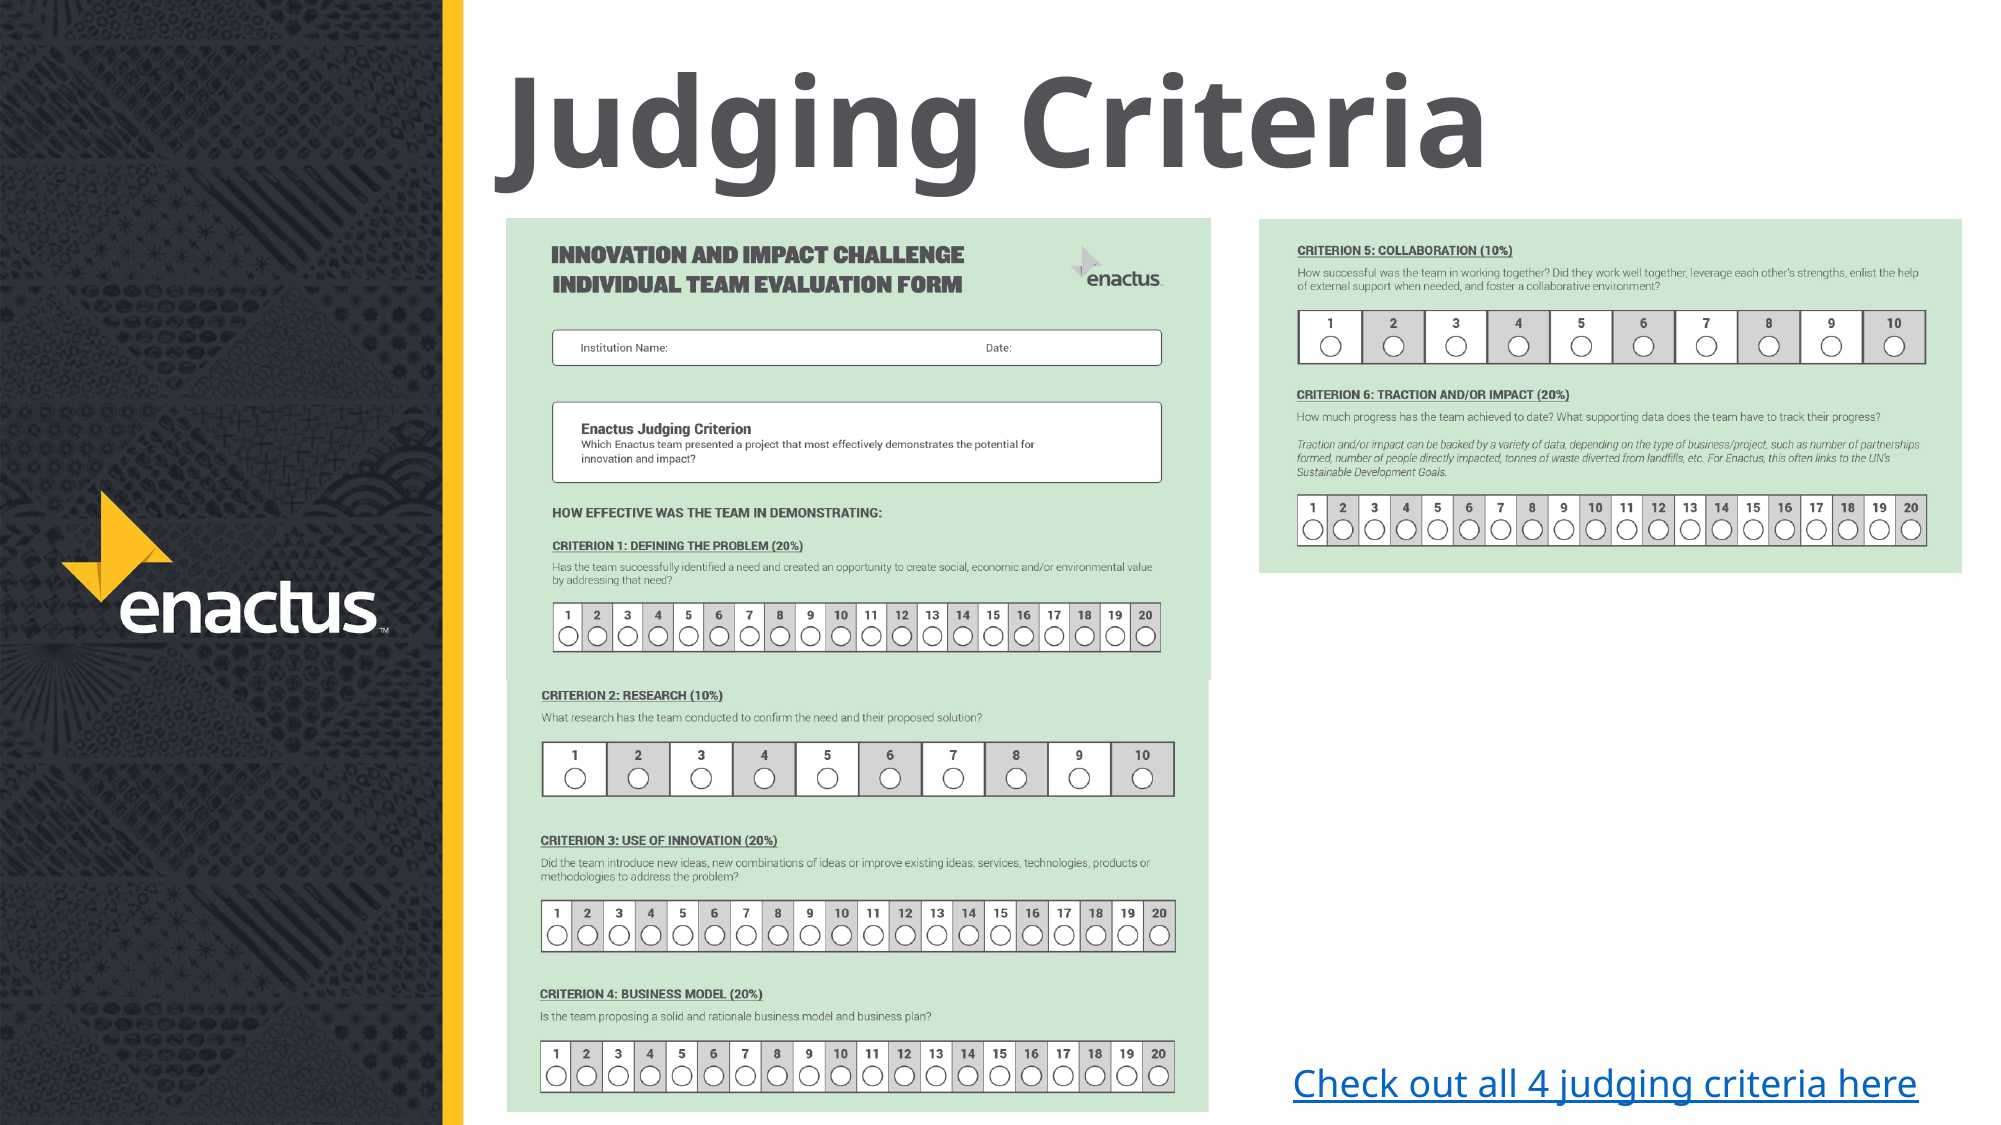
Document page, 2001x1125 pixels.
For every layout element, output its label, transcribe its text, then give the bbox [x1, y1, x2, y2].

title Judging Criteria [489, 43, 1945, 212]
text_box Check out all 4 judging criteria here [1267, 1052, 1944, 1119]
picture [0, 0, 2001, 1125]
